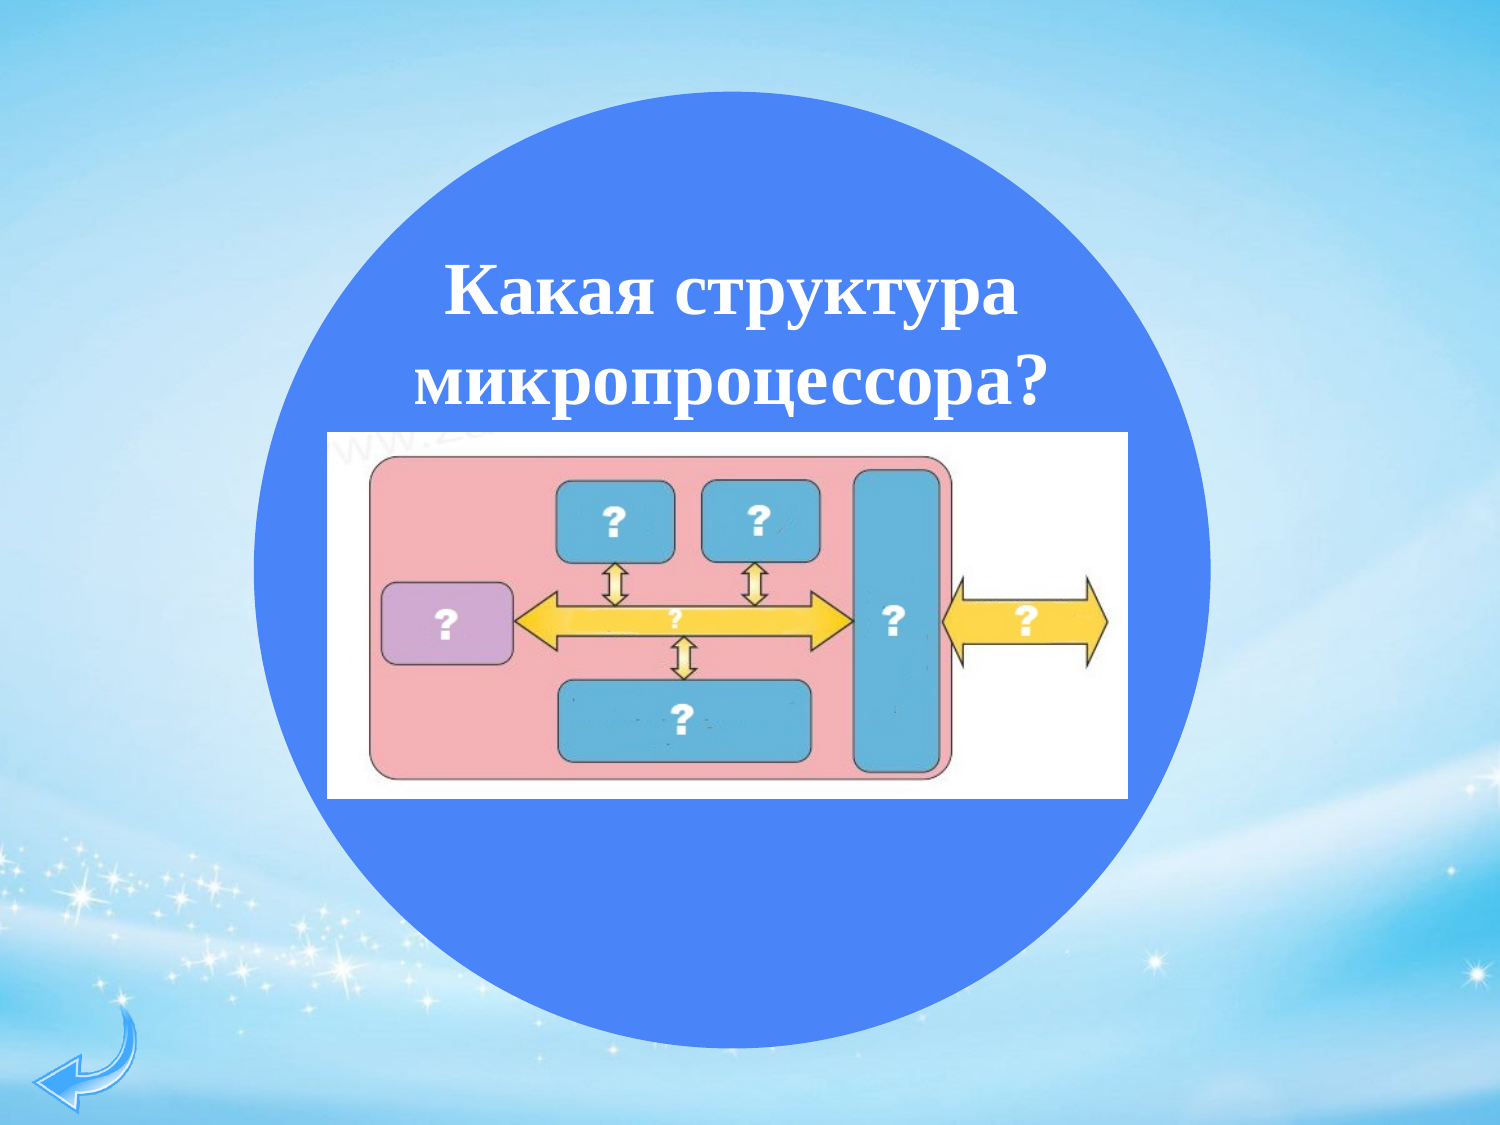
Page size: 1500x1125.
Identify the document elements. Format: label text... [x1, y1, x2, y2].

text_box Какая структура микропроцессора? [251, 89, 1213, 1051]
picture [0, 0, 1500, 1125]
